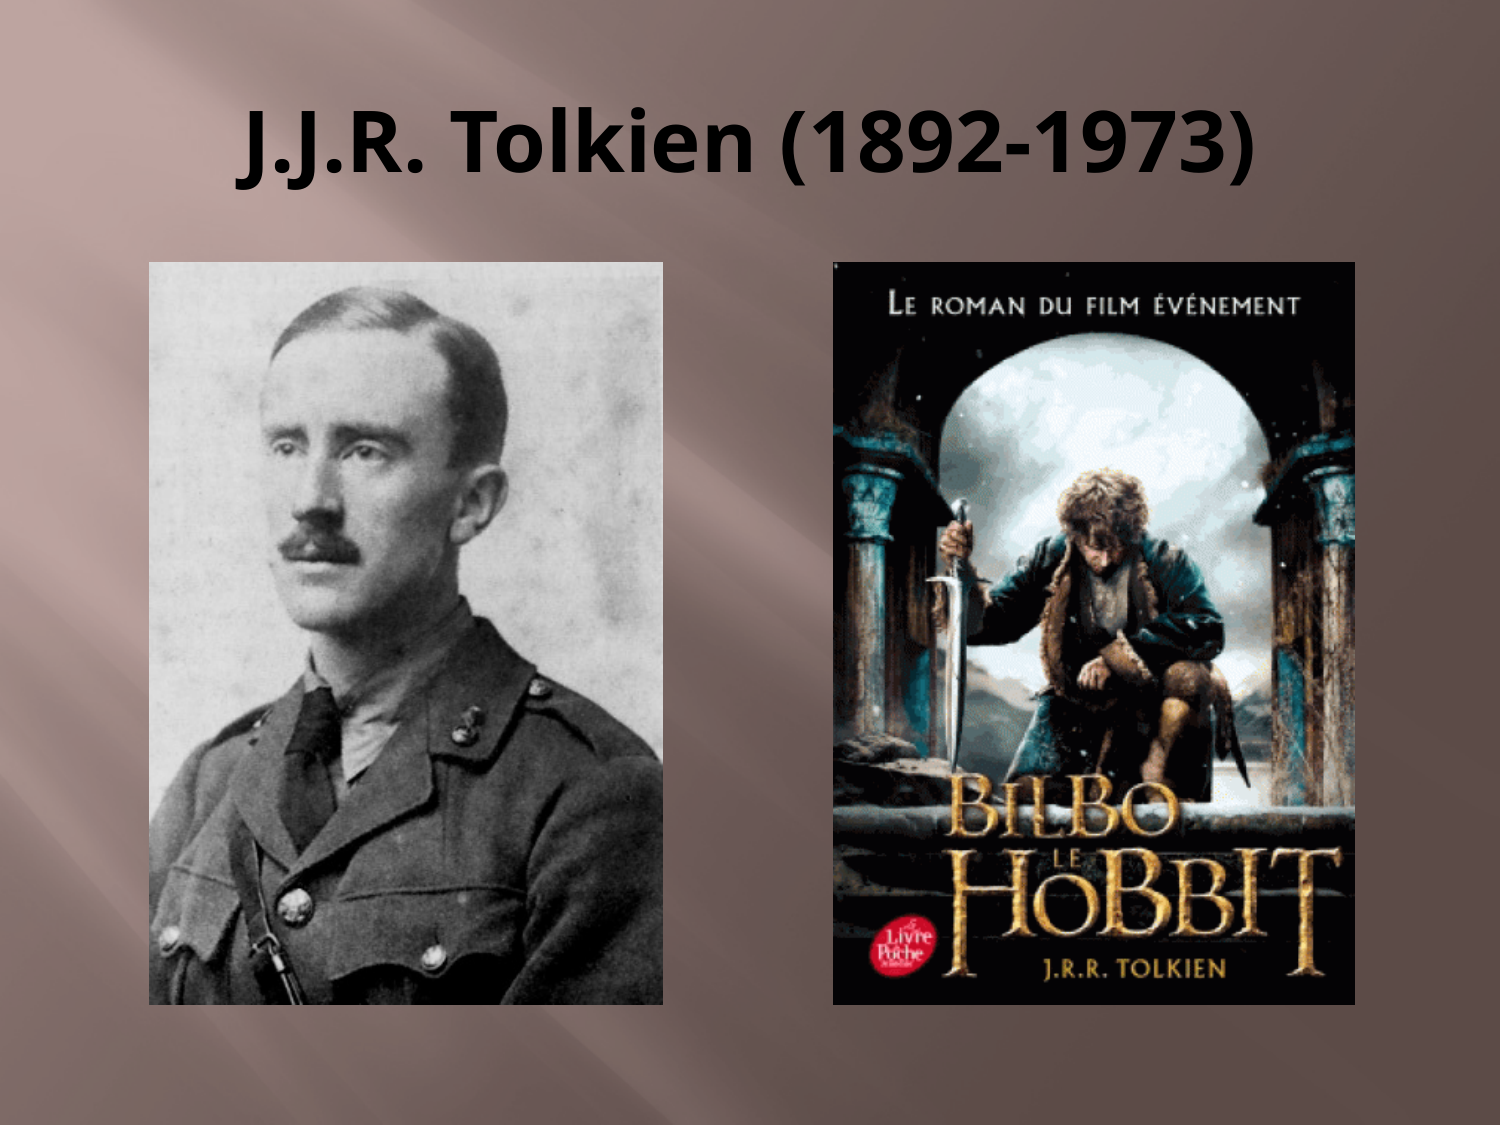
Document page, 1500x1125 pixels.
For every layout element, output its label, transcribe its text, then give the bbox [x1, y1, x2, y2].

title J.J.R. Tolkien (1892-1973) [75, 45, 1425, 233]
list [149, 262, 664, 1006]
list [832, 262, 1355, 1006]
